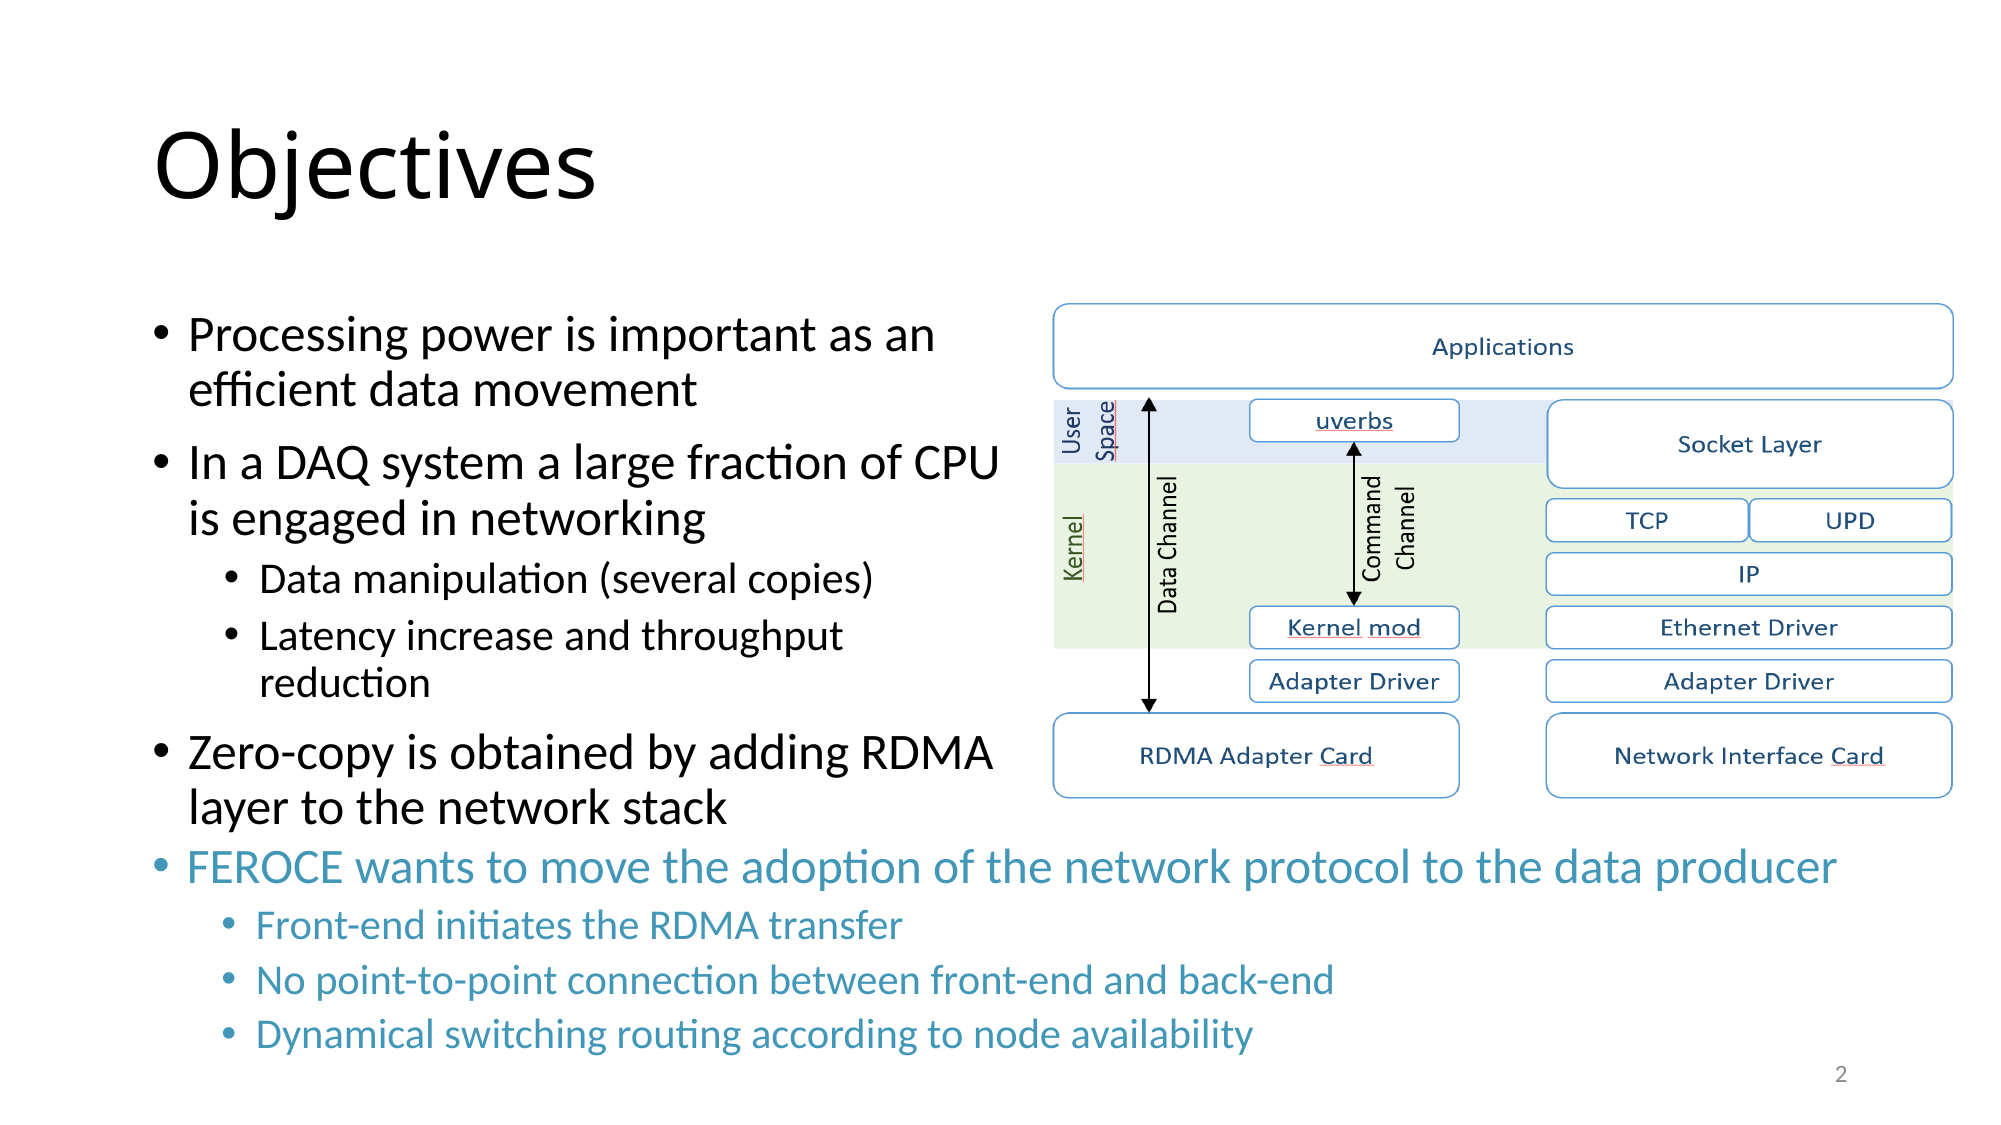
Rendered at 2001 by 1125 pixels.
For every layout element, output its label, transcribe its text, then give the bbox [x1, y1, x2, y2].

title Objectives [137, 59, 1863, 278]
text_box FEROCE wants to move the adoption of the network protocol to the data producer Front-end initiates the RDMA transfer No point-to-point connection between front-end and back-end Dynamical switching routing according to node availability [137, 833, 1863, 1108]
slide_number 2 [1412, 1042, 1863, 1103]
list Processing power is important as an efficient data movement In a DAQ system a large fraction of CPU is engaged in networking Data manipulation (several copies) Latency increase and throughput reduction Zero-copy is obtained by adding RDMA layer to the network stack [137, 299, 1017, 833]
picture [1046, 293, 1959, 808]
